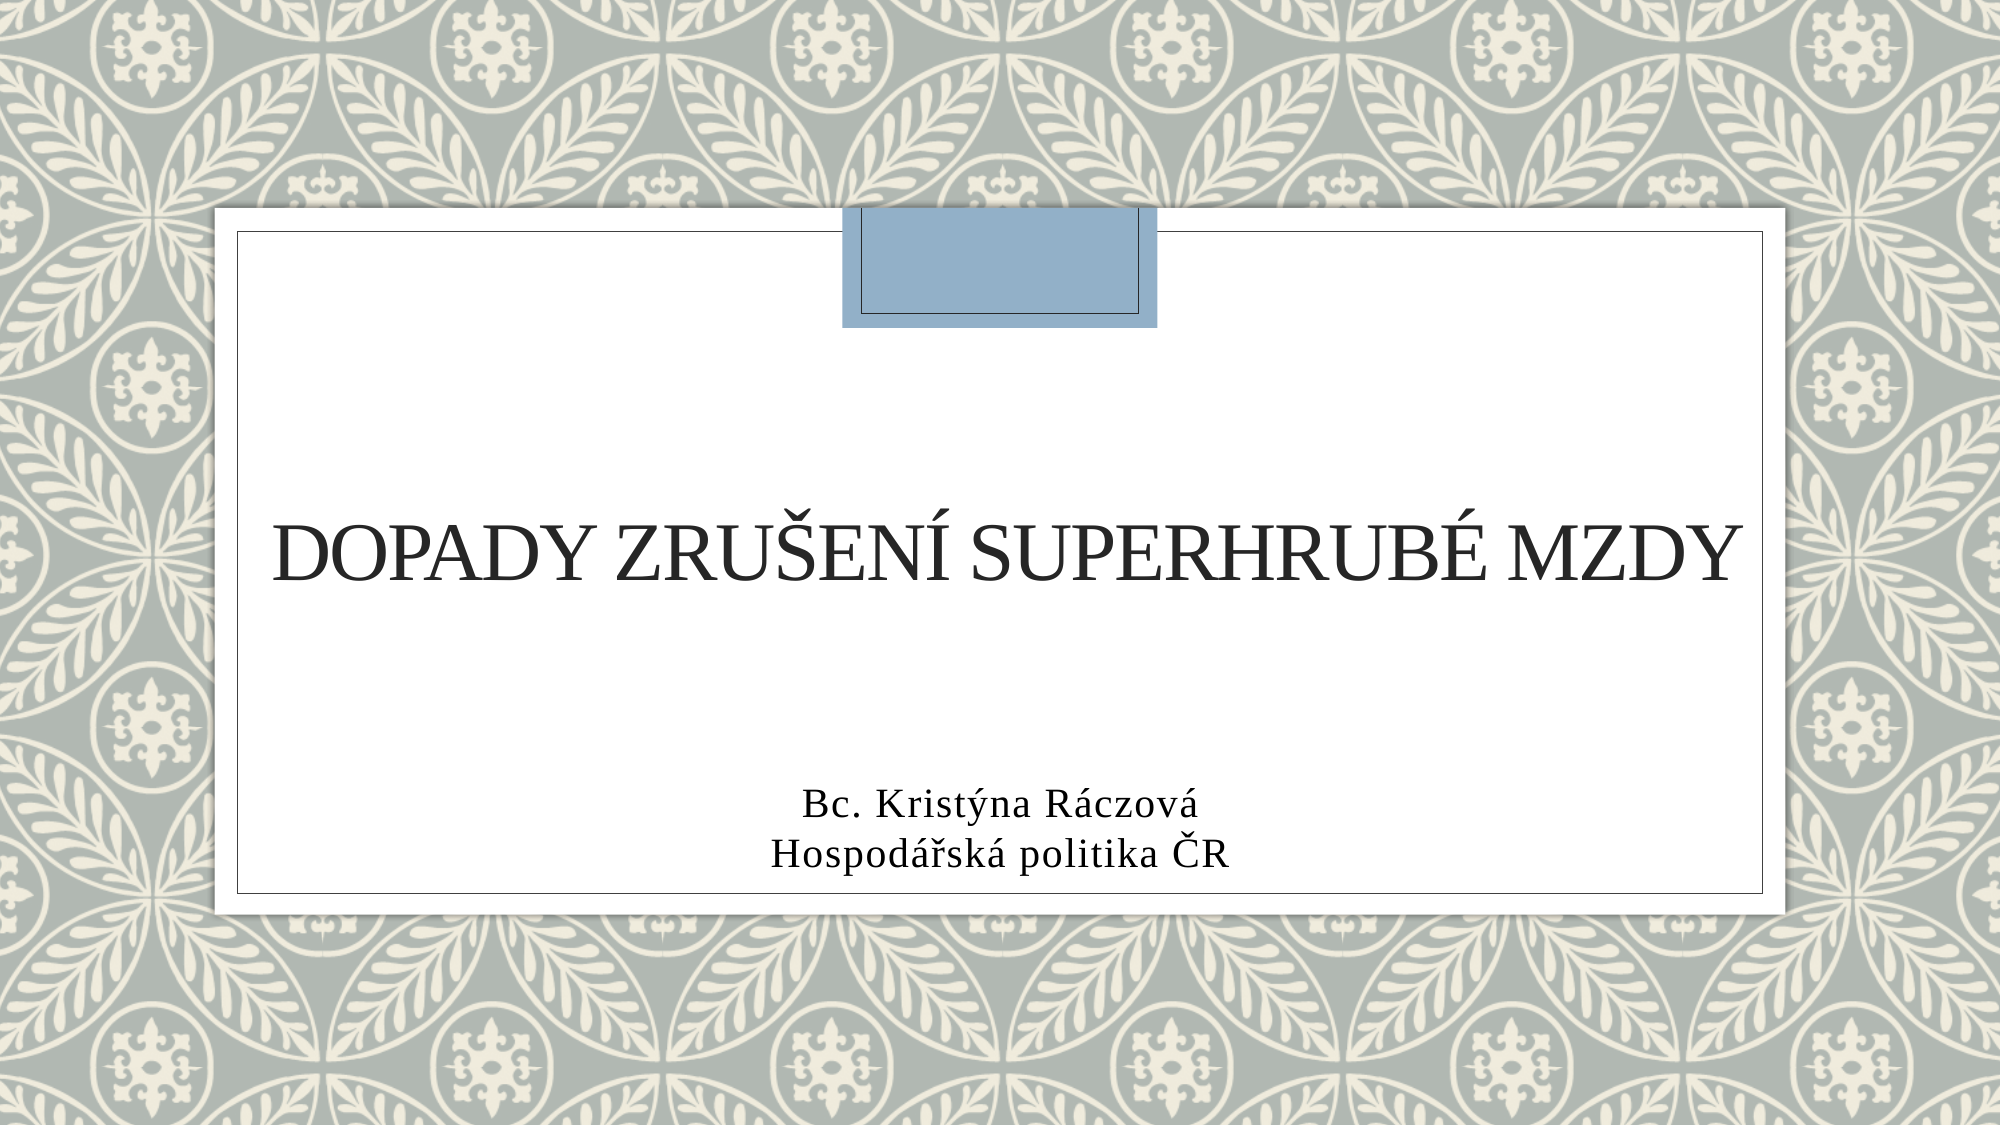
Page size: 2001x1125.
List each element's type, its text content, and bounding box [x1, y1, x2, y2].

title dopady zrušení superhrubé mzdy [256, 343, 1761, 769]
subtitle Bc. Kristýna Ráczová Hospodářská politika ČR [256, 768, 1745, 890]
